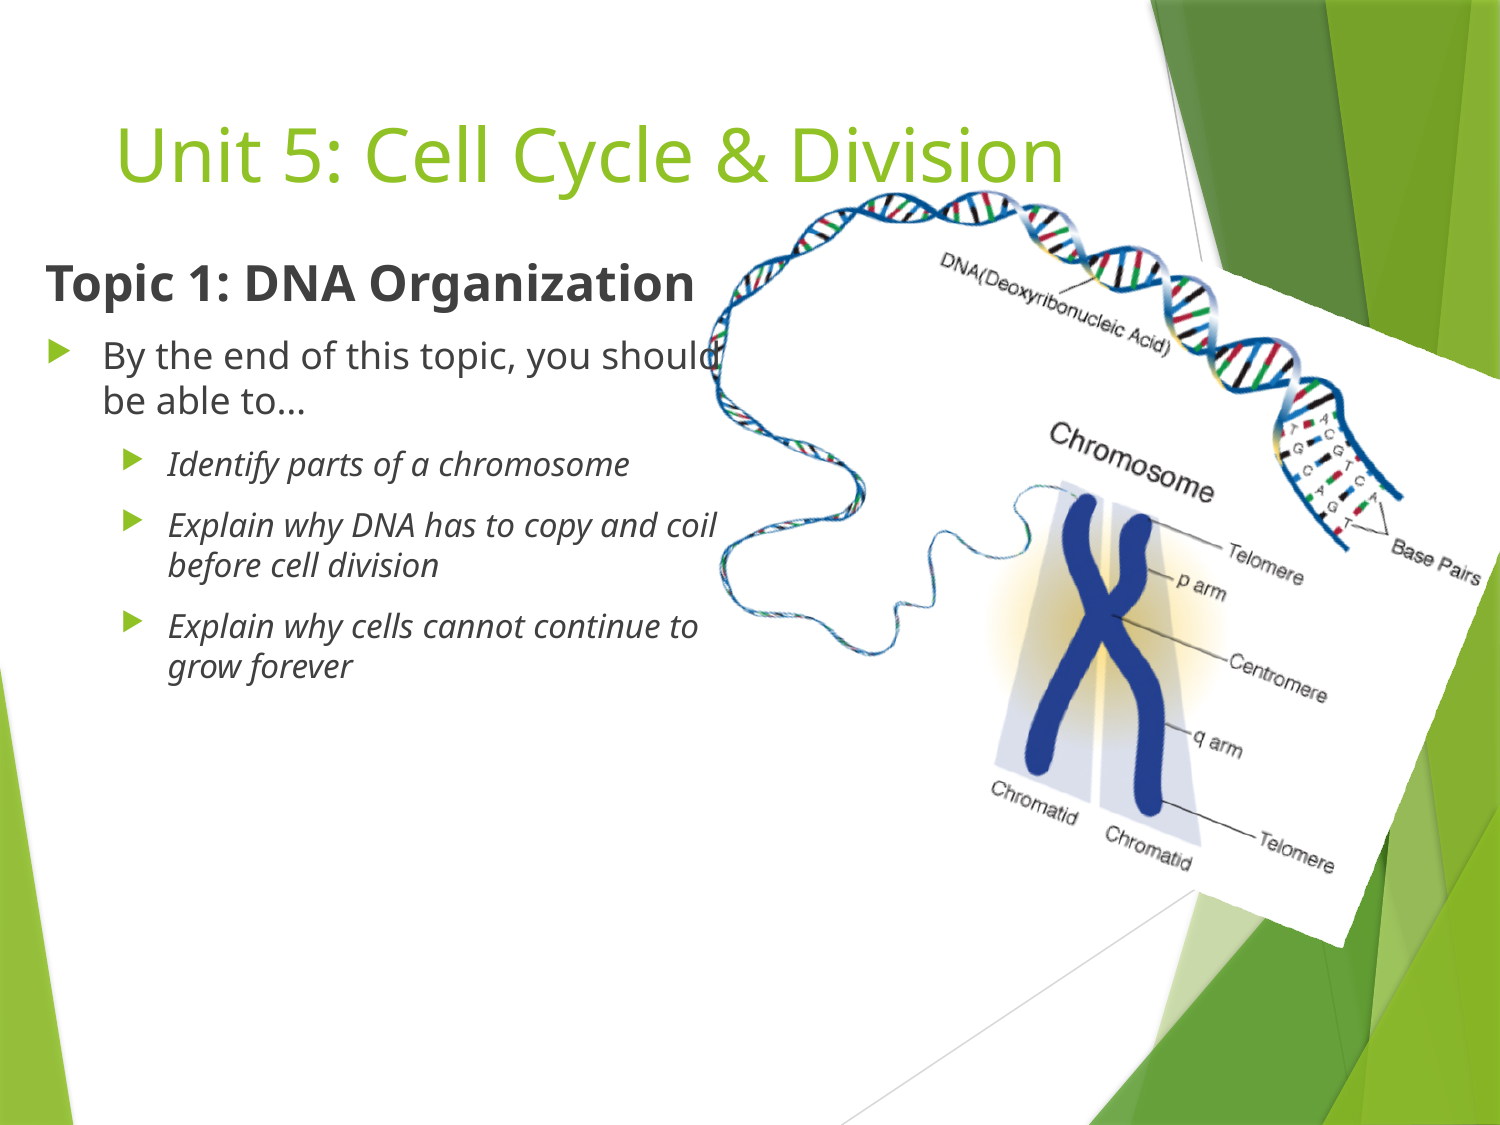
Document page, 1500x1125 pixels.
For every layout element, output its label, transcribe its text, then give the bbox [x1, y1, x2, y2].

list Topic 1: DNA Organization By the end of this topic, you should be able to… Identify parts of a chromosome Explain why DNA has to copy and coil before cell division Explain why cells cannot continue to grow forever [30, 244, 750, 1092]
picture [659, 230, 1500, 947]
title Unit 5: Cell Cycle & Division [99, 99, 1142, 244]
